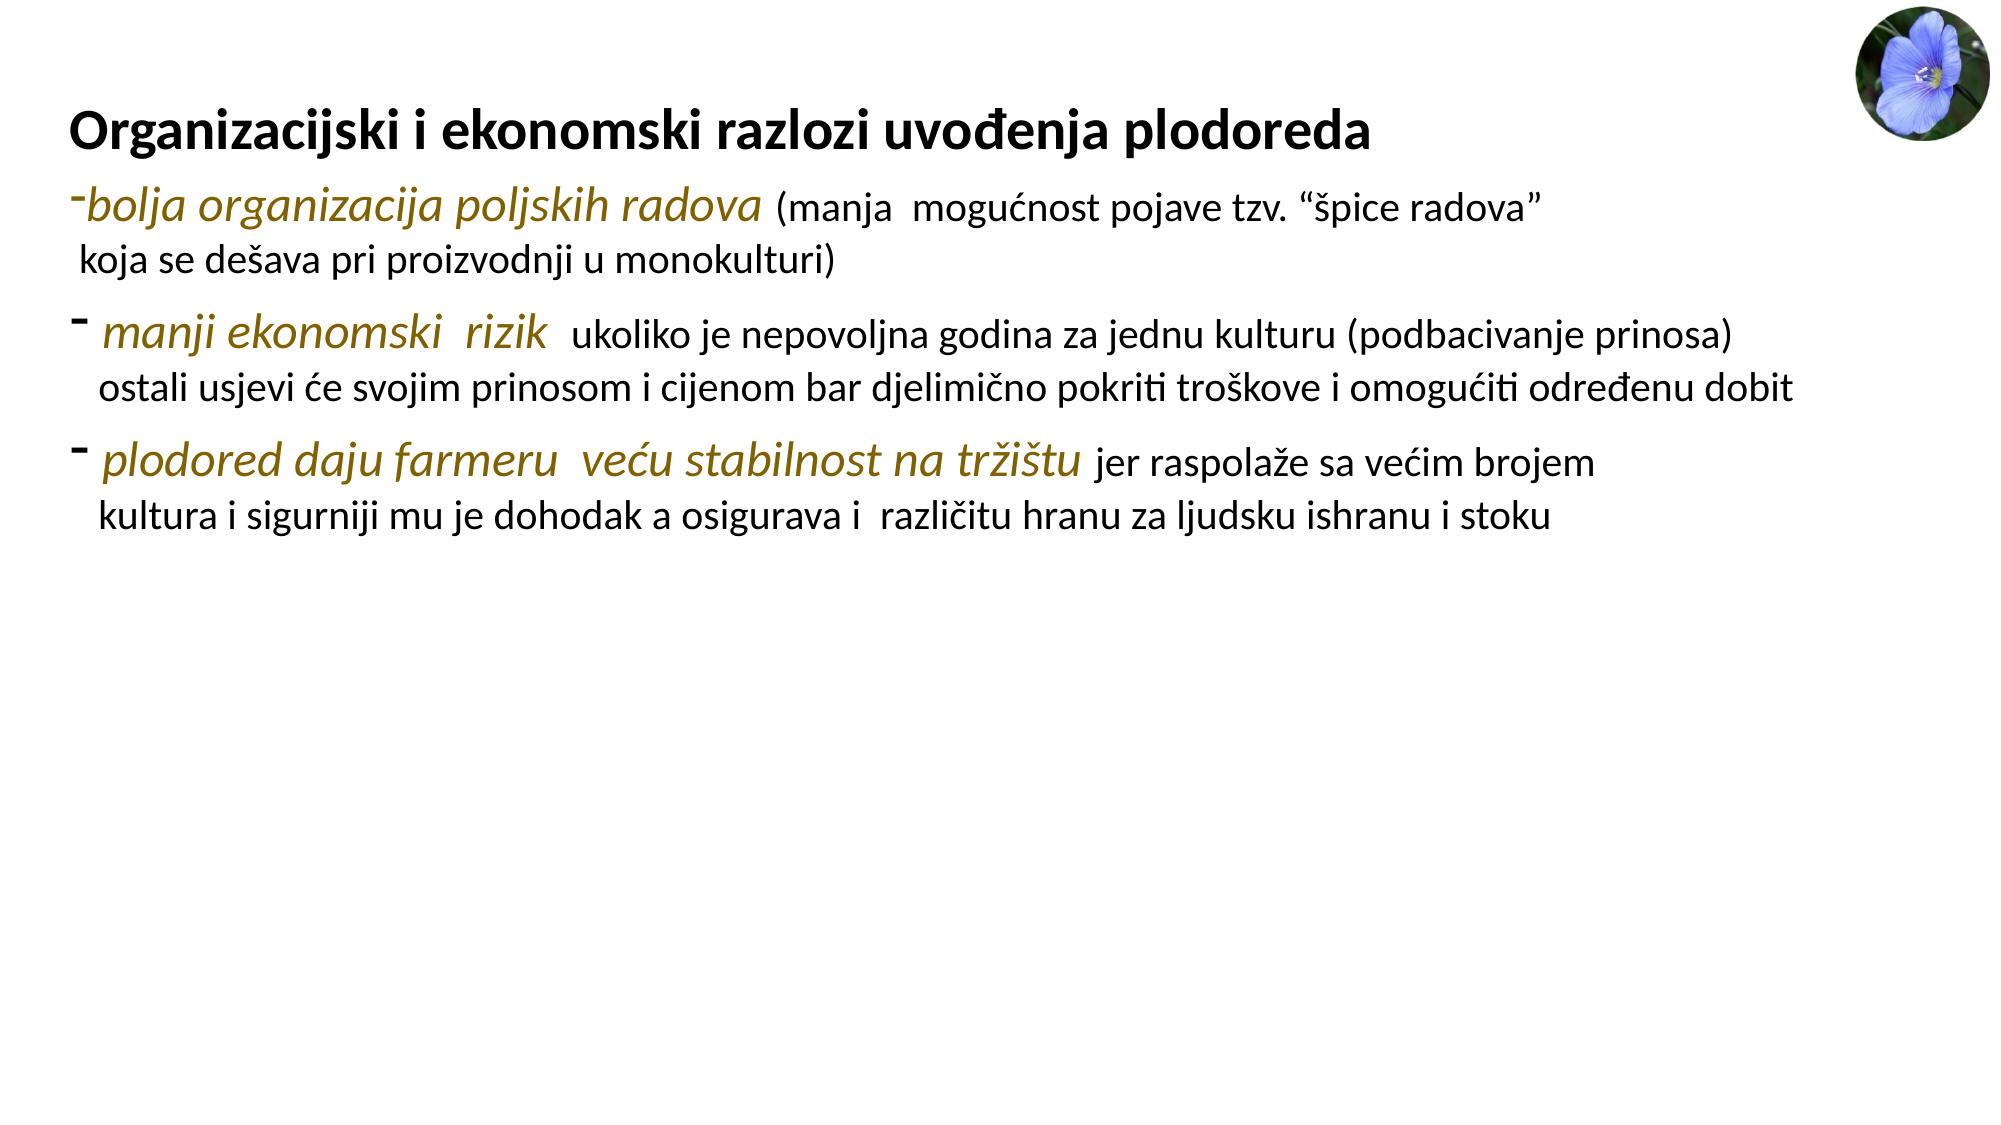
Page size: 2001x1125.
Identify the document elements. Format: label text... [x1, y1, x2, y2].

text_box Organizacijski i ekonomski razlozi uvođenja plodoreda bolja organizacija poljskih radova (manja mogućnost pojave tzv. “špice radova” koja se dešava pri proizvodnji u monokulturi) manji ekonomski rizik ukoliko je nepovoljna godina za jednu kulturu (podbacivanje prinosa) ostali usjevi će svojim prinosom i cijenom bar djelimično pokriti troškove i omogućiti određenu dobit plodored daju farmeru veću stabilnost na tržištu jer raspolaže sa većim brojem kultura i sigurniji mu je dohodak a osigurava i različitu hranu za ljudsku ishranu i stoku [54, 83, 1810, 546]
picture [1855, 6, 1991, 142]
